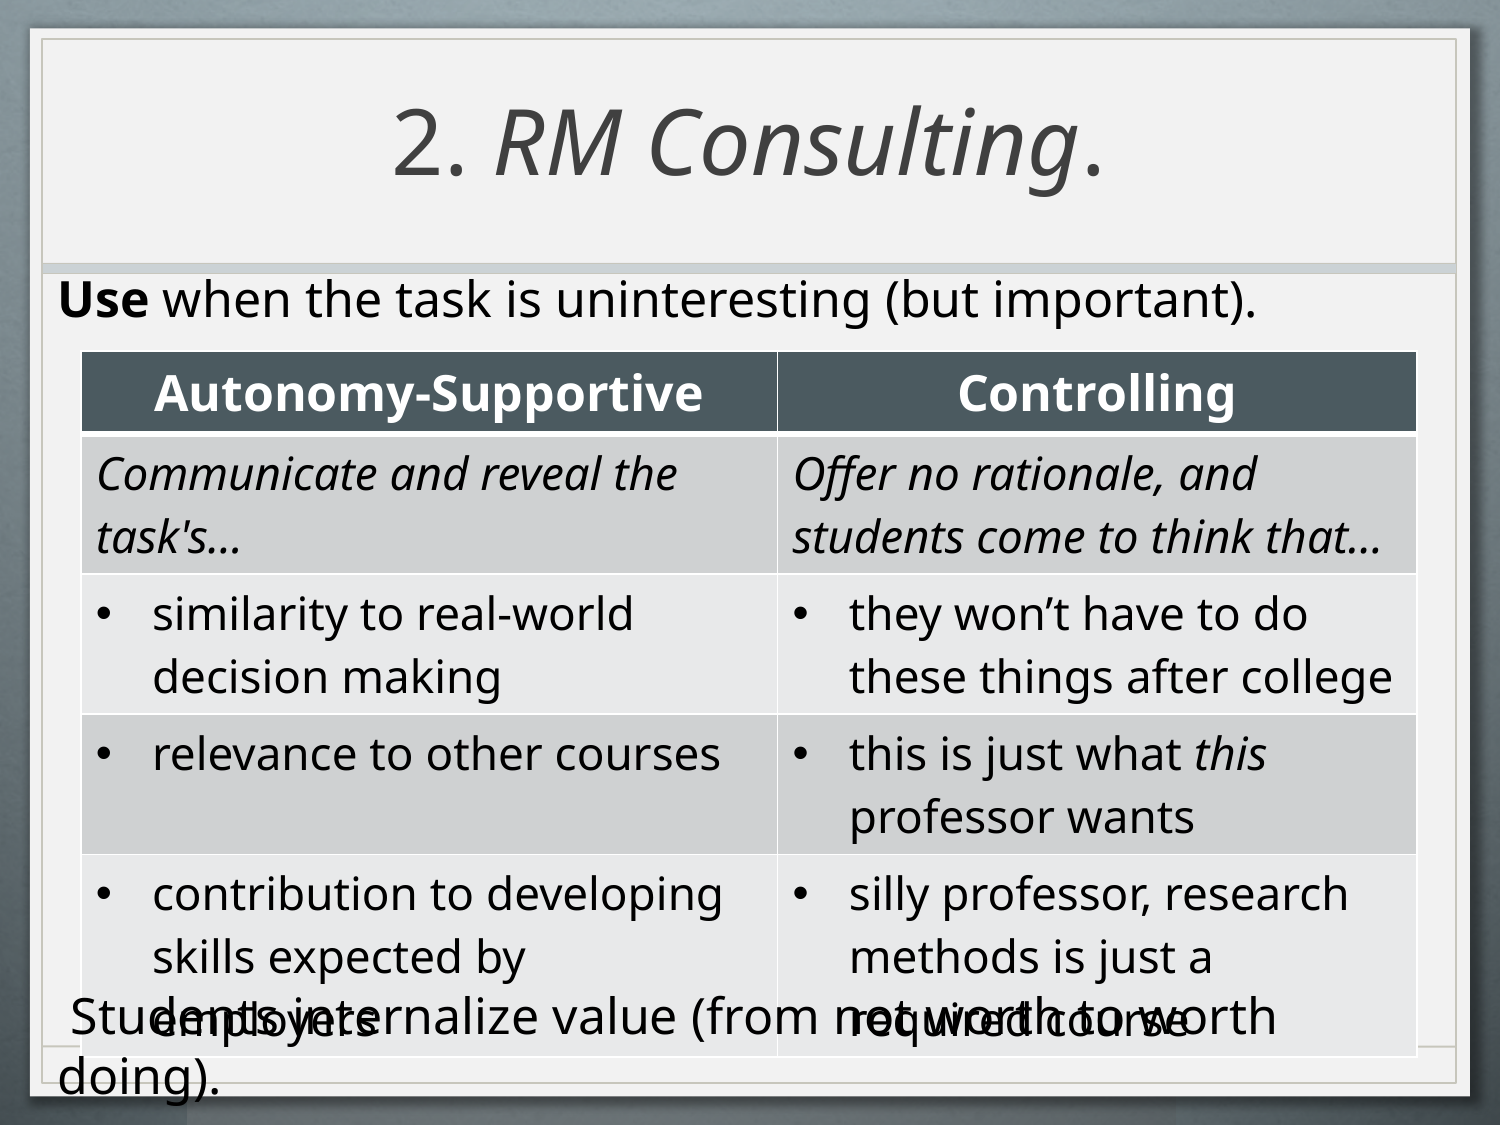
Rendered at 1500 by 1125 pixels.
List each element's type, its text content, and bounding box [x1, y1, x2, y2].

table_cell Offer no rationale, and students come to think that… [778, 437, 1416, 573]
table_cell relevance to other courses [82, 715, 777, 854]
table_cell contribution to developing skills expected by employers [82, 855, 777, 976]
text_box Students internalize value (from not worth to worth doing). [43, 976, 1455, 1112]
table_cell silly professor, research methods is just a required course [778, 855, 1416, 976]
title 2. RM Consulting. [146, 40, 1352, 238]
table_cell Communicate and reveal the task's… [82, 437, 777, 573]
table_header Autonomy-Supportive [82, 352, 777, 431]
table_header Controlling [778, 352, 1416, 431]
text_box Use when the task is uninteresting (but important). [43, 260, 1455, 336]
table_cell this is just what this professor wants [778, 715, 1416, 854]
table_cell similarity to real-world decision making [82, 575, 777, 713]
table_cell they won’t have to do these things after college [778, 575, 1416, 713]
